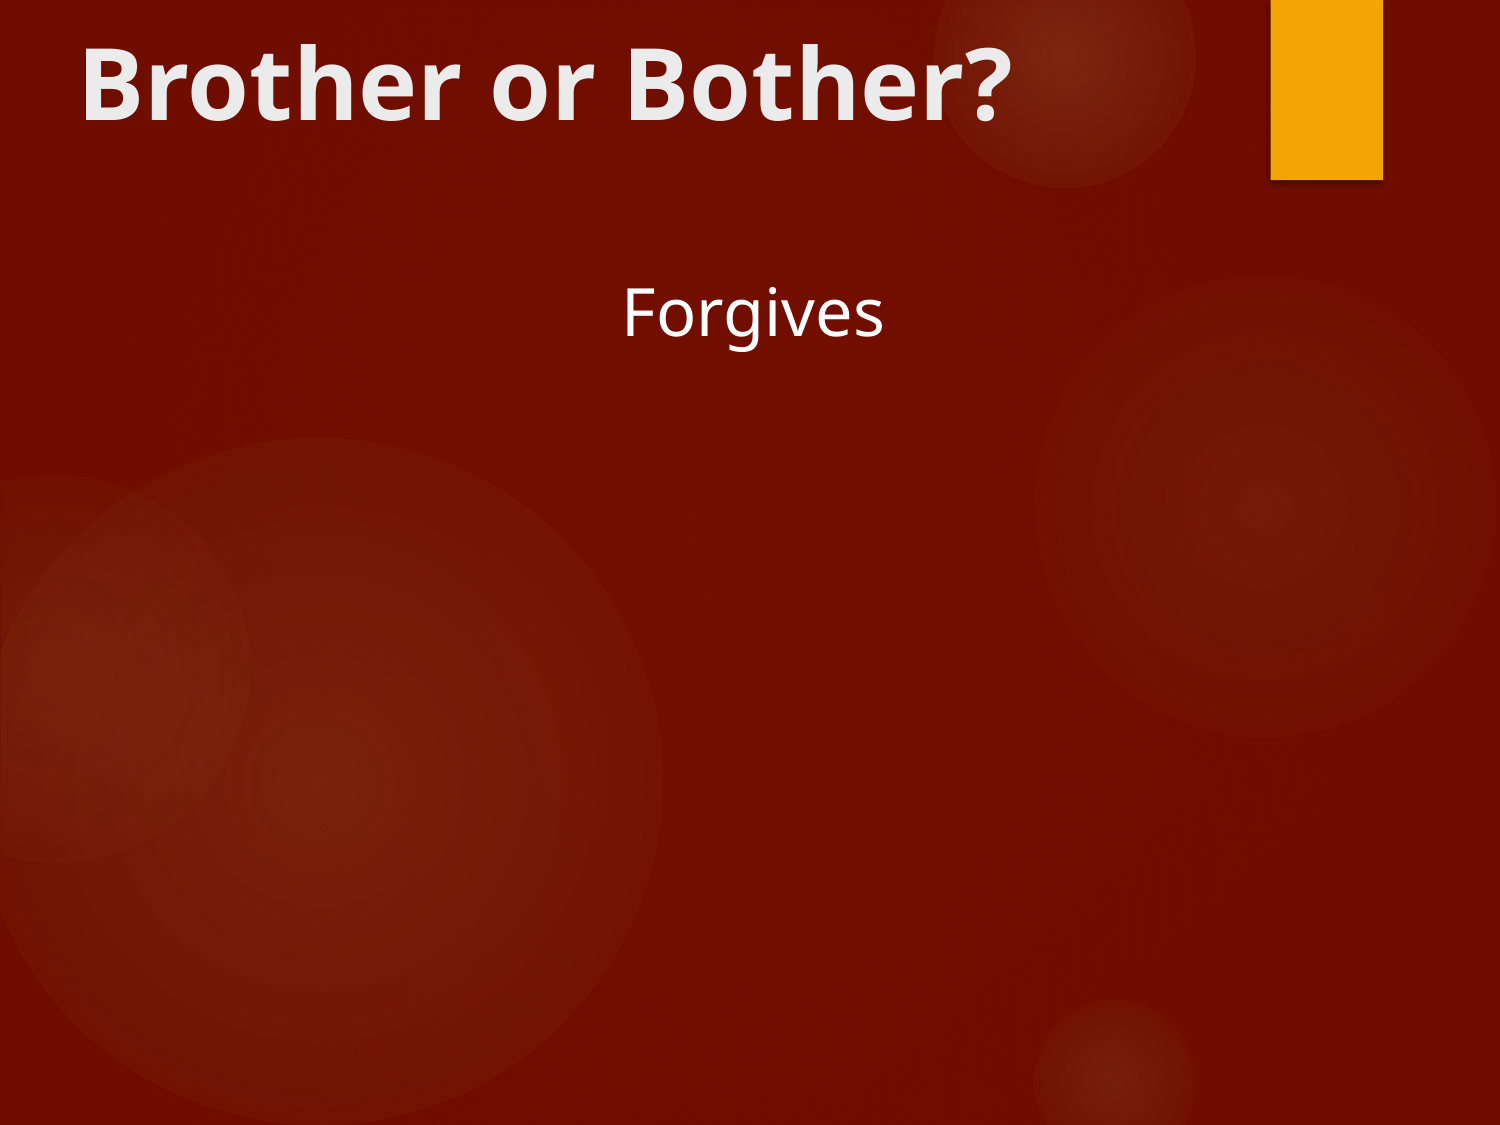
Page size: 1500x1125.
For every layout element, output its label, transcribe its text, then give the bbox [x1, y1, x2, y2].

title Brother or Bother? [62, 12, 1438, 238]
list Forgives [24, 262, 1475, 1125]
